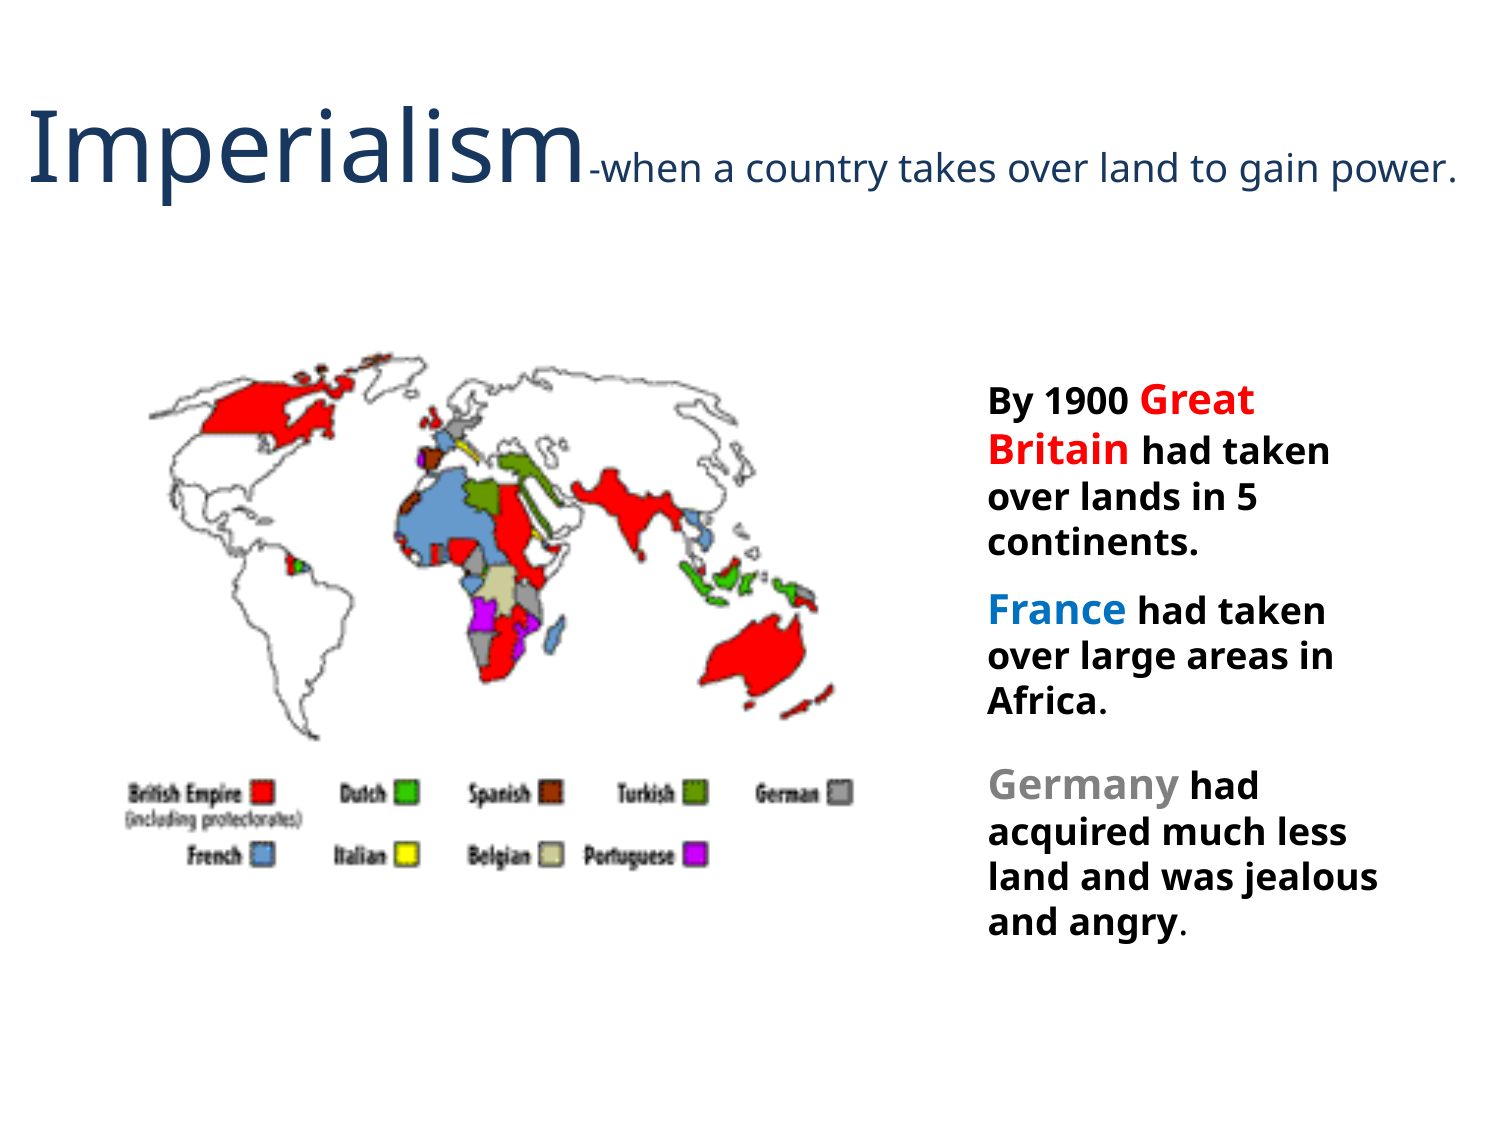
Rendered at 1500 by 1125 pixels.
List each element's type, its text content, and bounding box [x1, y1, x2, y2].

text_box Germany had acquired much less land and was jealous and angry. [972, 750, 1427, 950]
text_box Imperialism-when a country takes over land to gain power. [12, 75, 1500, 210]
text_box France had taken over large areas in Africa. [972, 575, 1423, 730]
text_box By 1900 Great Britain had taken over lands in 5 continents. [972, 365, 1423, 571]
picture [41, 317, 925, 907]
